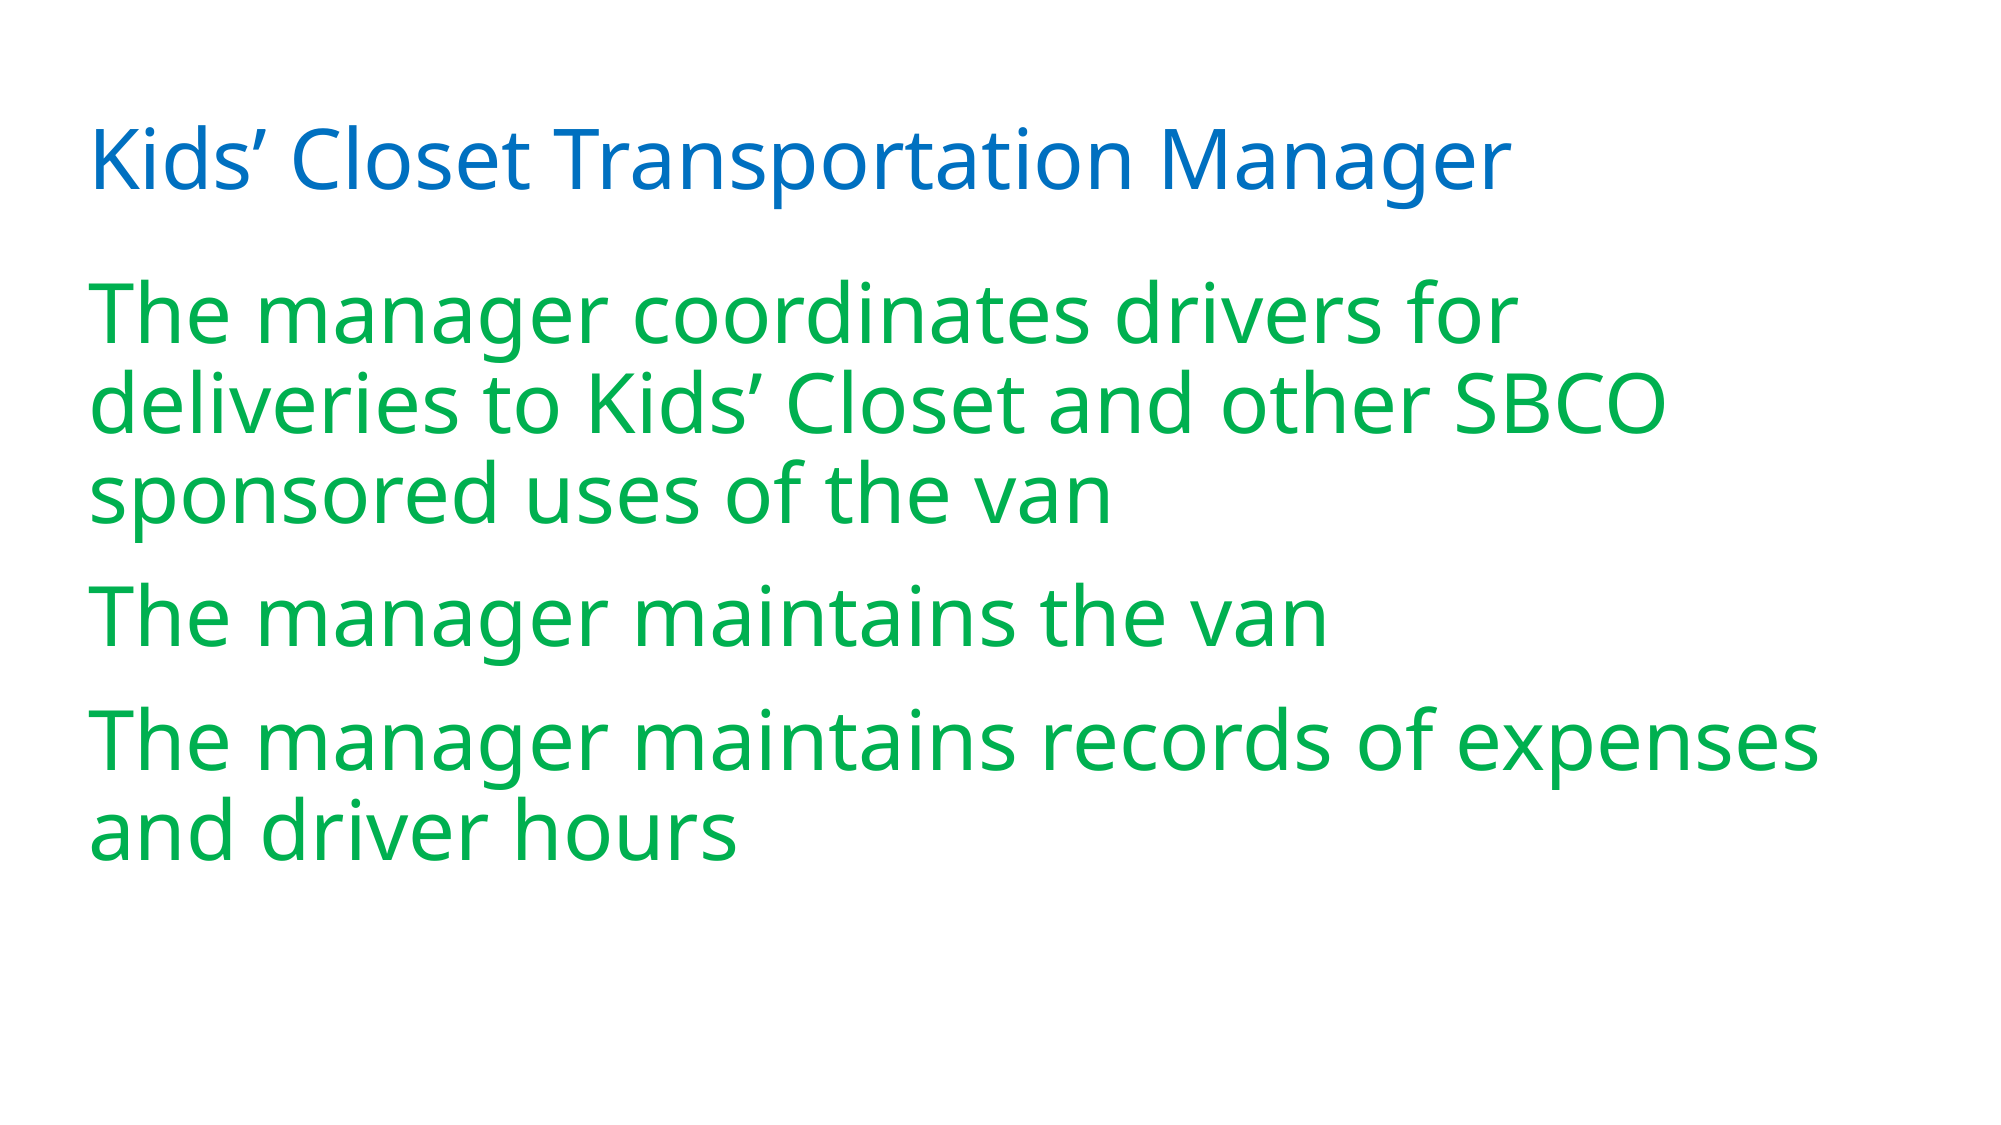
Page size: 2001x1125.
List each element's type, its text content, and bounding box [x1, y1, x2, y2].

list The manager coordinates drivers for deliveries to Kids’ Closet and other SBCO sponsored uses of the van The manager maintains the van The manager maintains records of expenses and driver hours [68, 252, 1932, 1000]
title Kids’ Closet Transportation Manager [68, 97, 1932, 223]
